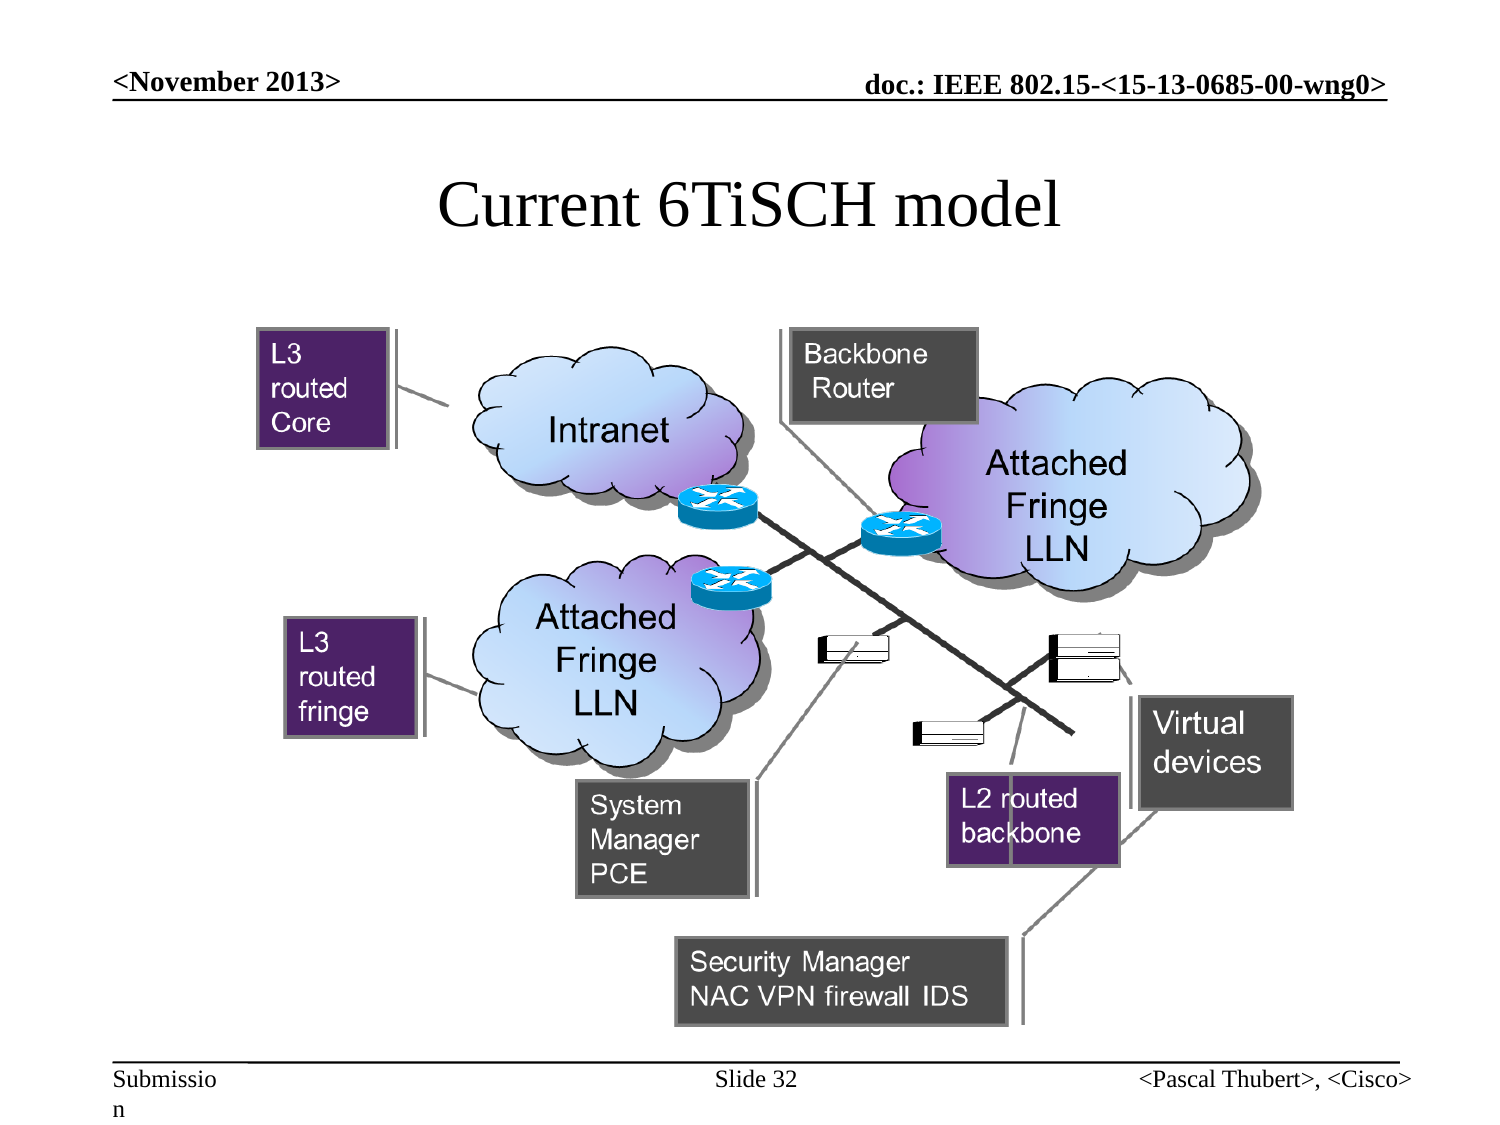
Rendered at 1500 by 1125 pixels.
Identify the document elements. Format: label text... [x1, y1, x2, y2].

picture [253, 325, 1294, 1030]
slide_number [112, 62, 375, 98]
title Current 6TiSCH model [112, 112, 1388, 288]
footer <Pascal Thubert>, <Cisco> [900, 1062, 1413, 1093]
slide_number Slide 32 [712, 1062, 800, 1093]
